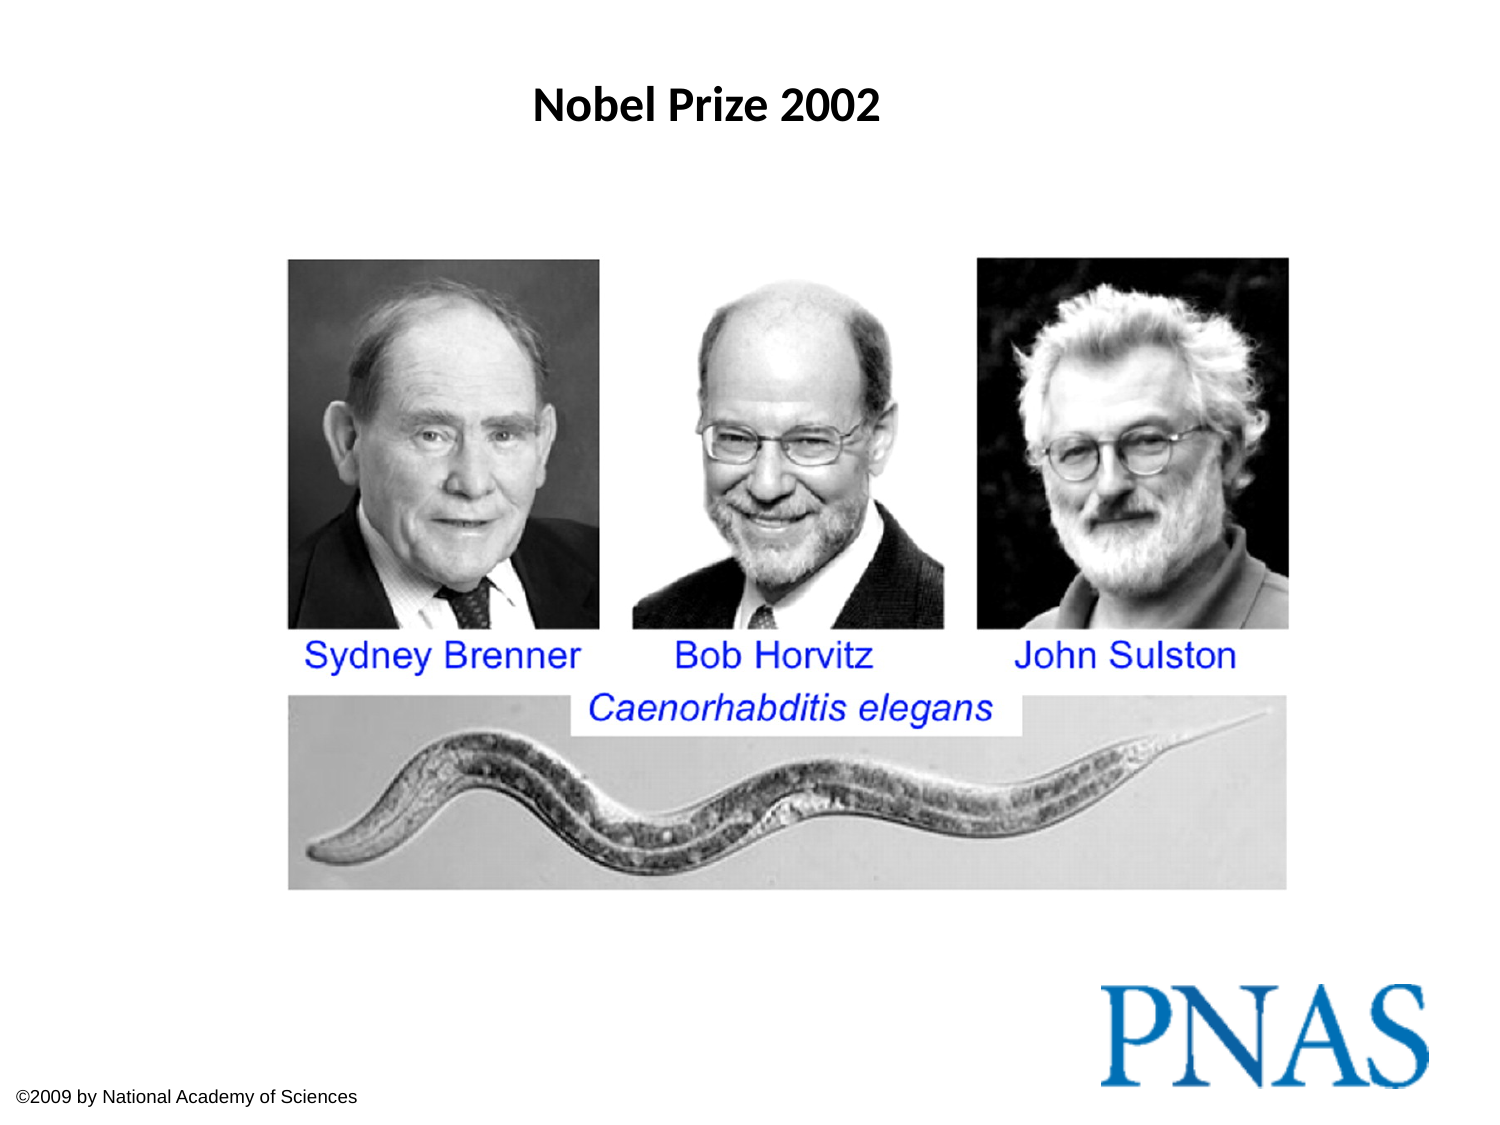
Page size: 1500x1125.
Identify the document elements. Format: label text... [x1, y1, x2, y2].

picture [285, 247, 1290, 891]
picture [1101, 984, 1429, 1089]
text_box ©2009 by National Academy of Sciences [16, 1084, 825, 1125]
text_box Nobel Prize 2002 [517, 63, 896, 139]
